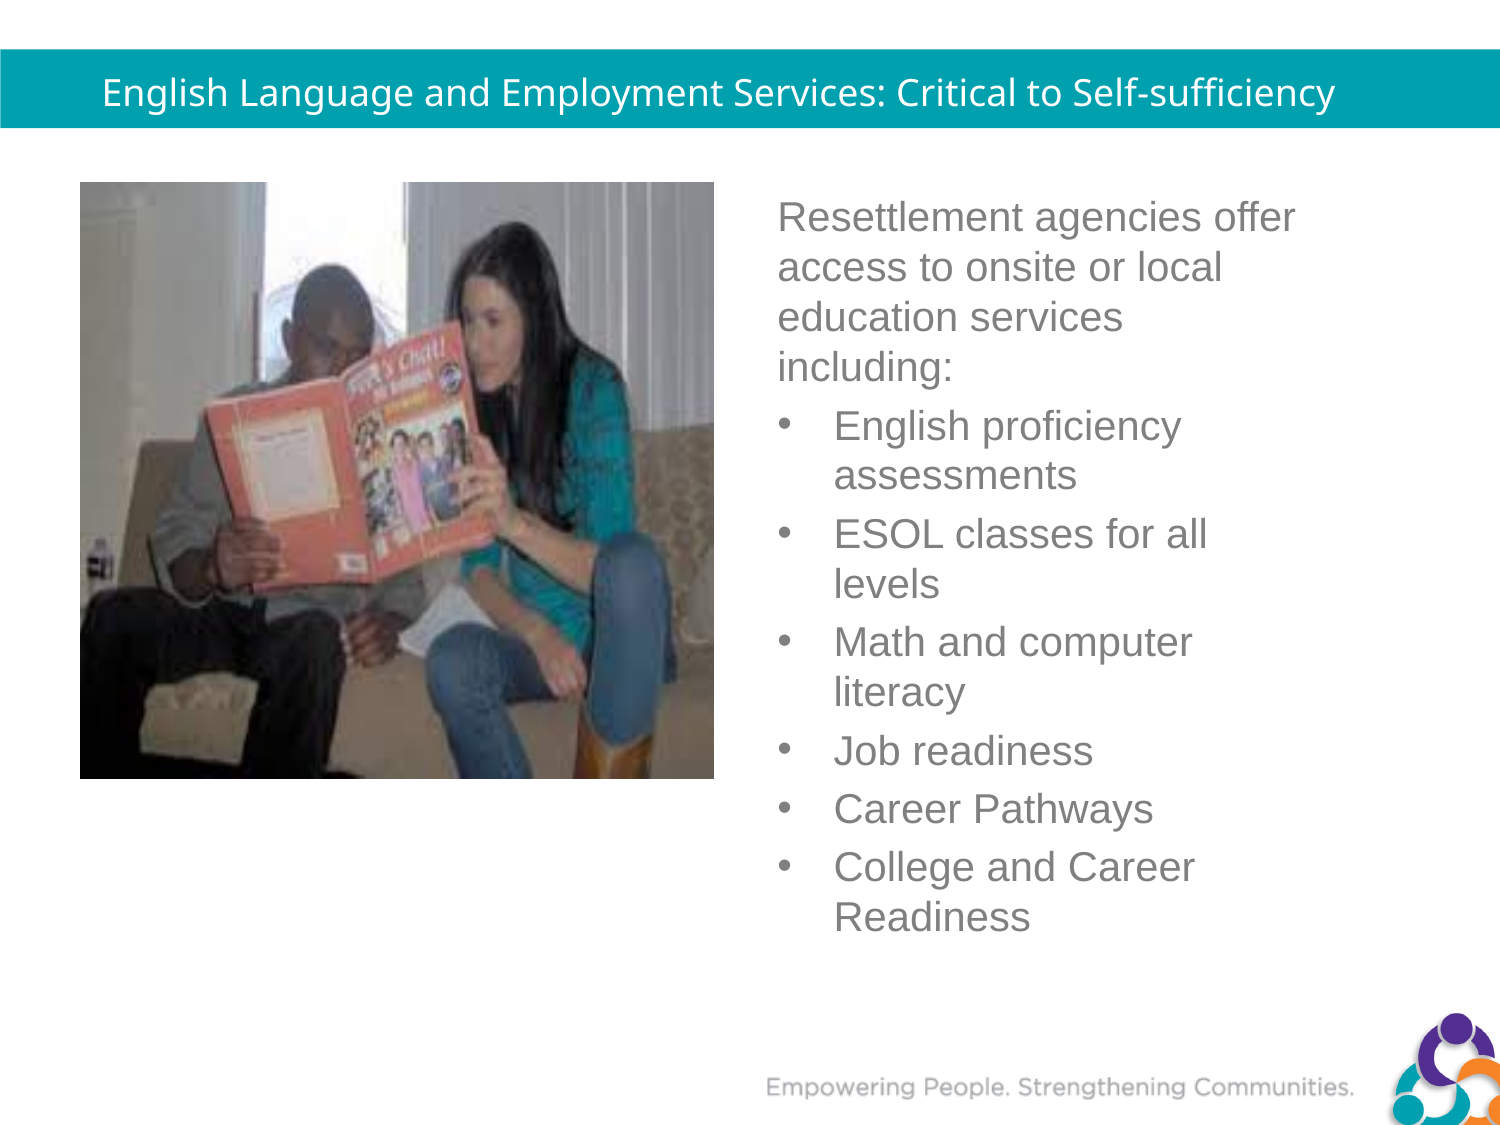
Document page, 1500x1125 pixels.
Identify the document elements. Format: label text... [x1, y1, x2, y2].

list Resettlement agencies offer access to onsite or local education services including: English proficiency assessments ESOL classes for all levels Math and computer literacy Job readiness Career Pathways College and Career Readiness [762, 182, 1314, 1043]
text_box English Language and Employment Services: Critical to Self-sufficiency [86, 61, 1352, 121]
picture [79, 182, 714, 779]
picture [746, 1006, 1500, 1125]
